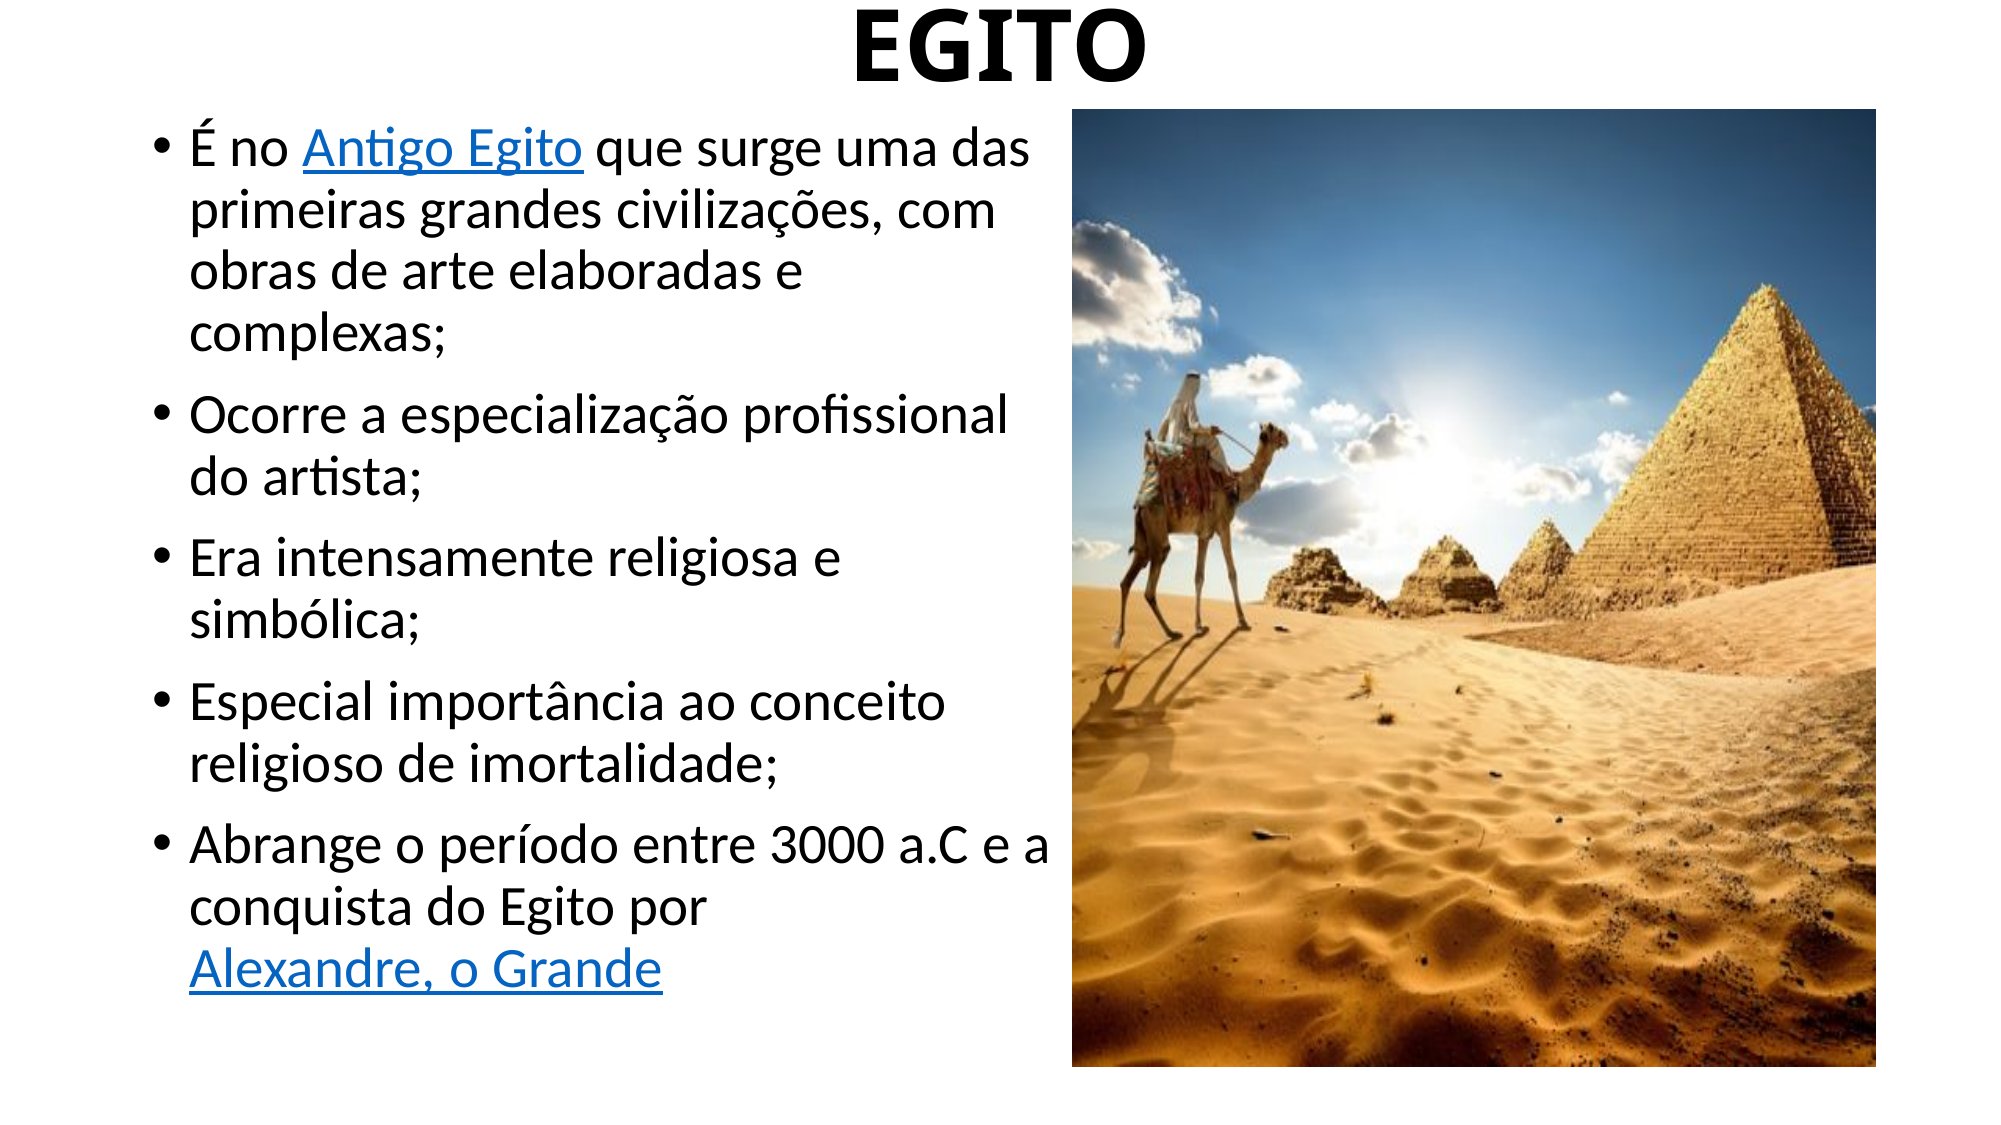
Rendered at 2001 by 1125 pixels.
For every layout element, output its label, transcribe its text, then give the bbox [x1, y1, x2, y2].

list É no Antigo Egito que surge uma das primeiras grandes civilizações, com obras de arte elaboradas e complexas; Ocorre a especialização profissional do artista; Era intensamente religiosa e simbólica; Especial importância ao conceito religioso de imortalidade; Abrange o período entre 3000 a.C e a conquista do Egito por Alexandre, o Grande [137, 109, 1072, 1014]
title EGITO [137, 59, 1863, 109]
picture [1072, 109, 1876, 1067]
